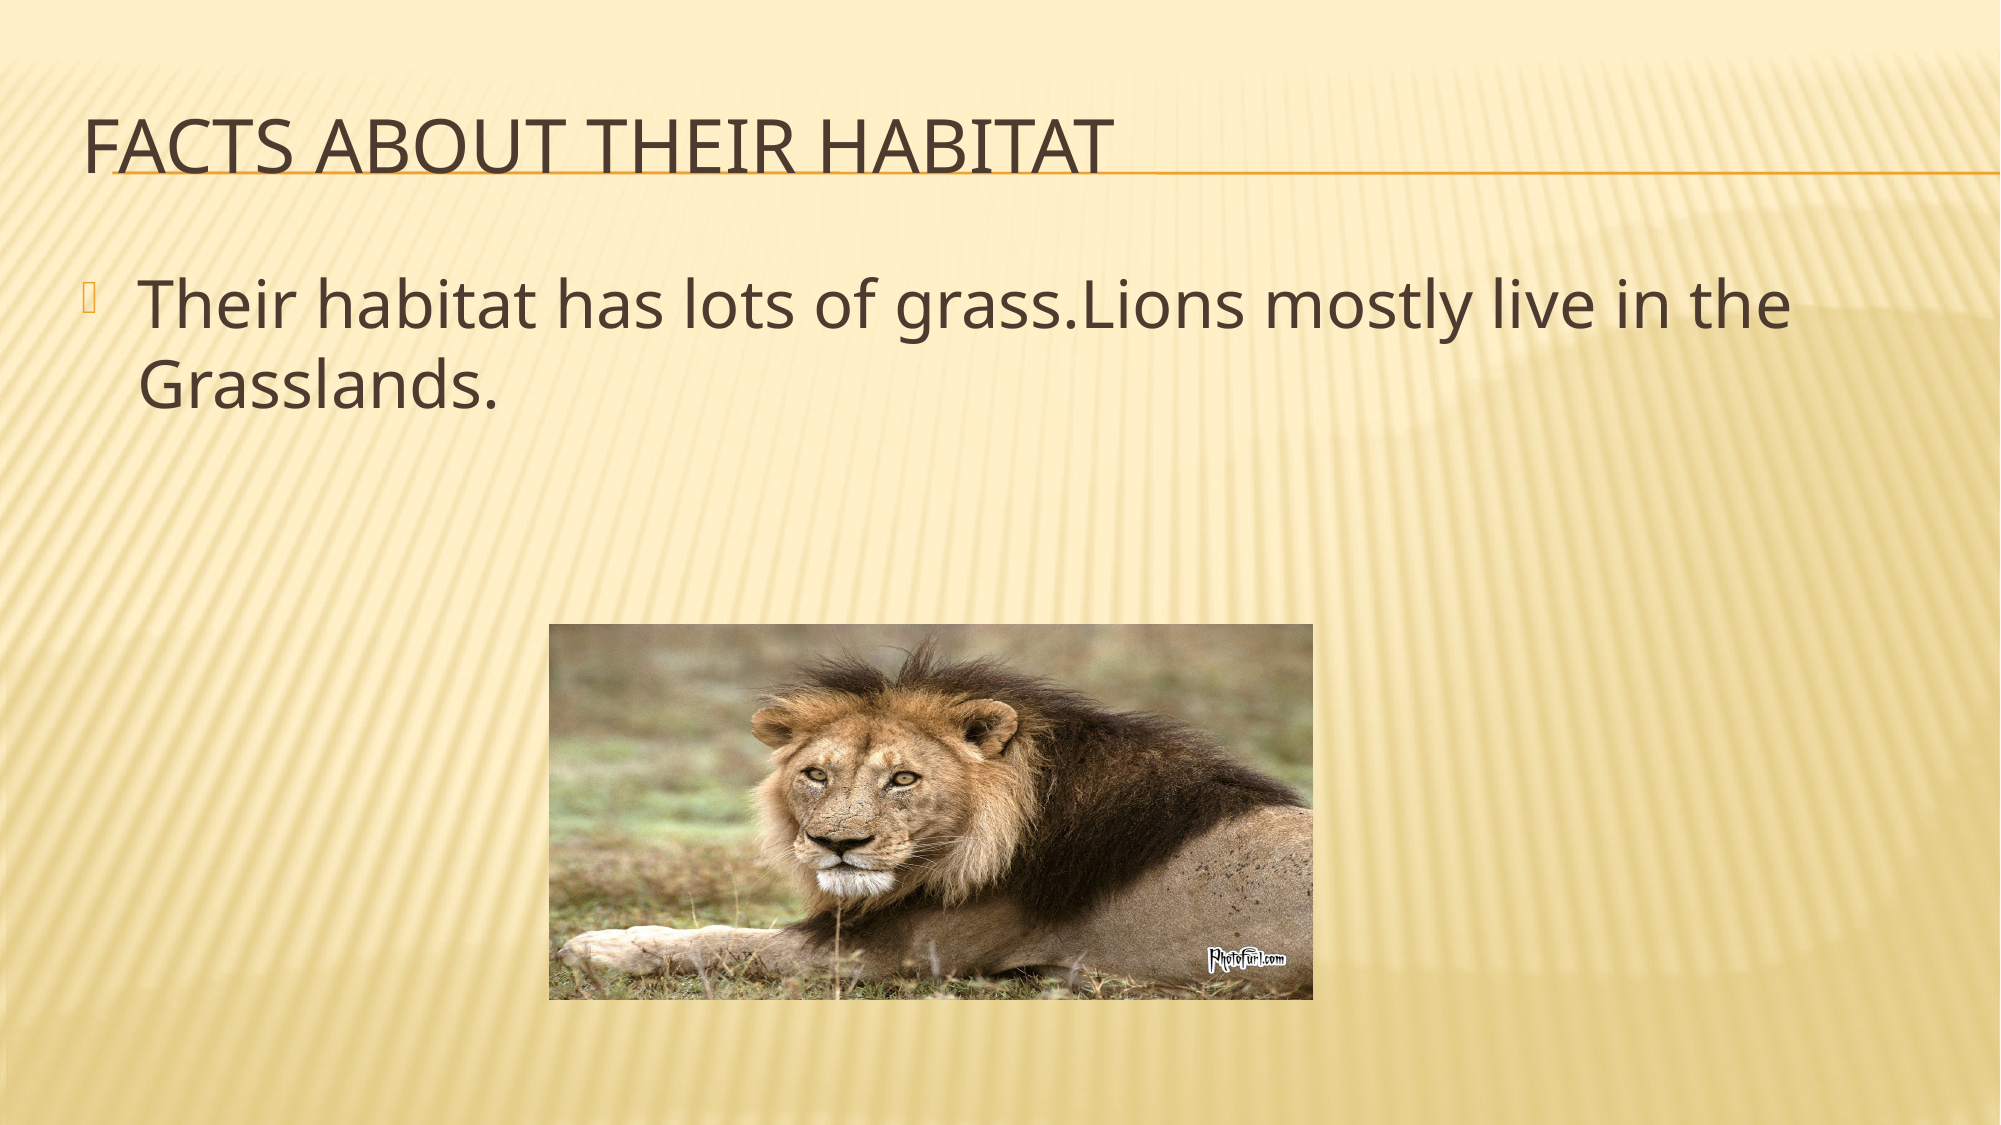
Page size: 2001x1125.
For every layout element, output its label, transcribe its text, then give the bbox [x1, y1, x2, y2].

list Their habitat has lots of grass.Lions mostly live in the Grasslands. [66, 254, 1967, 998]
picture [549, 624, 1313, 1001]
title Facts about their habitat [66, 75, 1967, 213]
